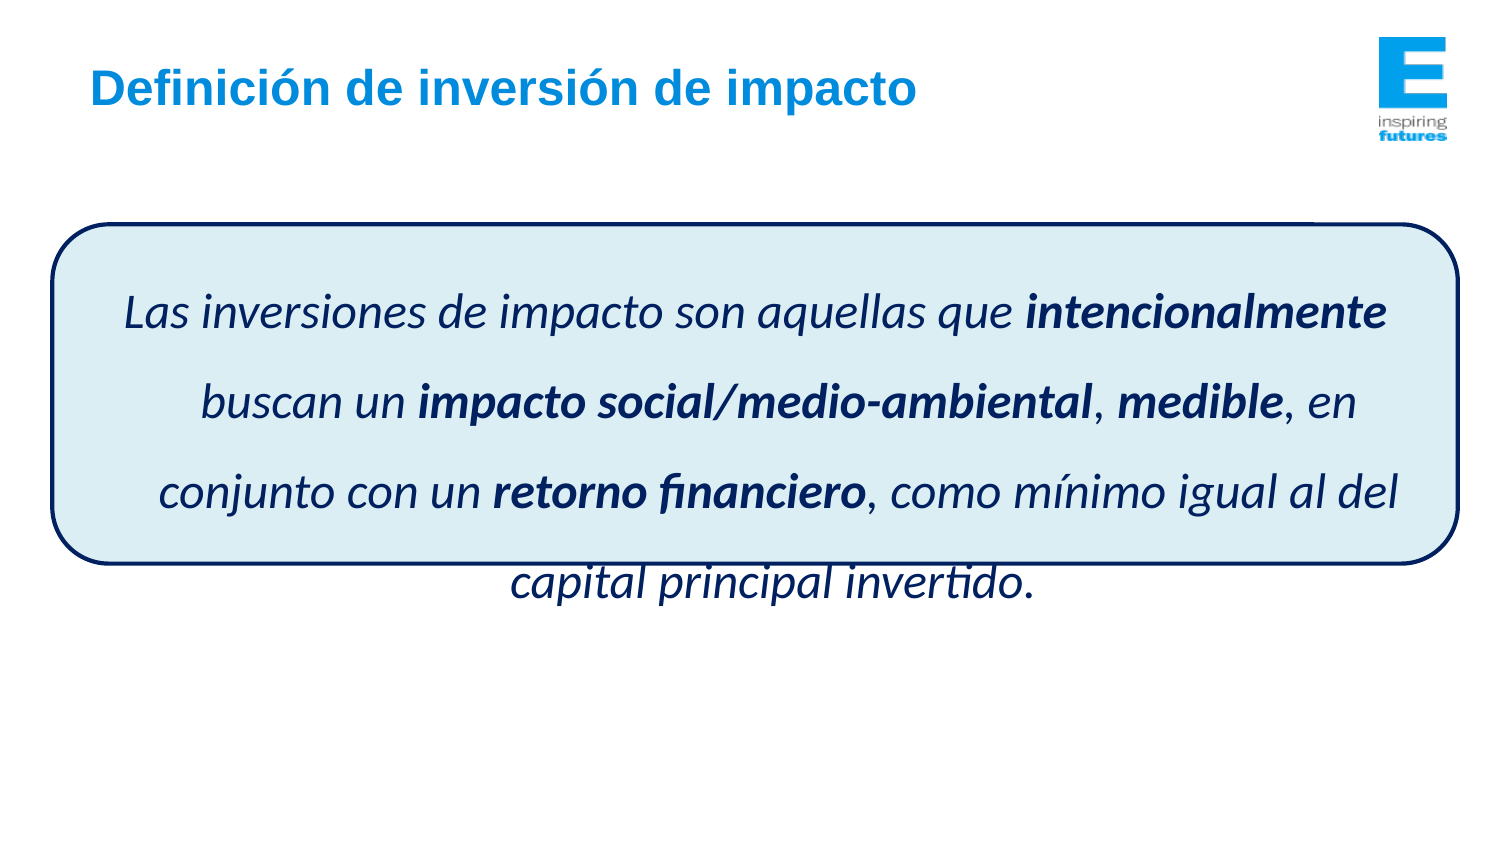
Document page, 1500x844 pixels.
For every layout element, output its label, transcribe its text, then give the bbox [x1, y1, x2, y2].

text_box Las inversiones de impacto son aquellas que intencionalmente buscan un impacto social/medio-ambiental, medible, en conjunto con un retorno financiero, como mínimo igual al del capital principal invertido. [52, 241, 1459, 673]
text_box [65, 222, 1445, 241]
text_box Definición de inversión de impacto [75, 32, 1353, 139]
picture [1404, 37, 1447, 93]
picture [1379, 108, 1447, 141]
